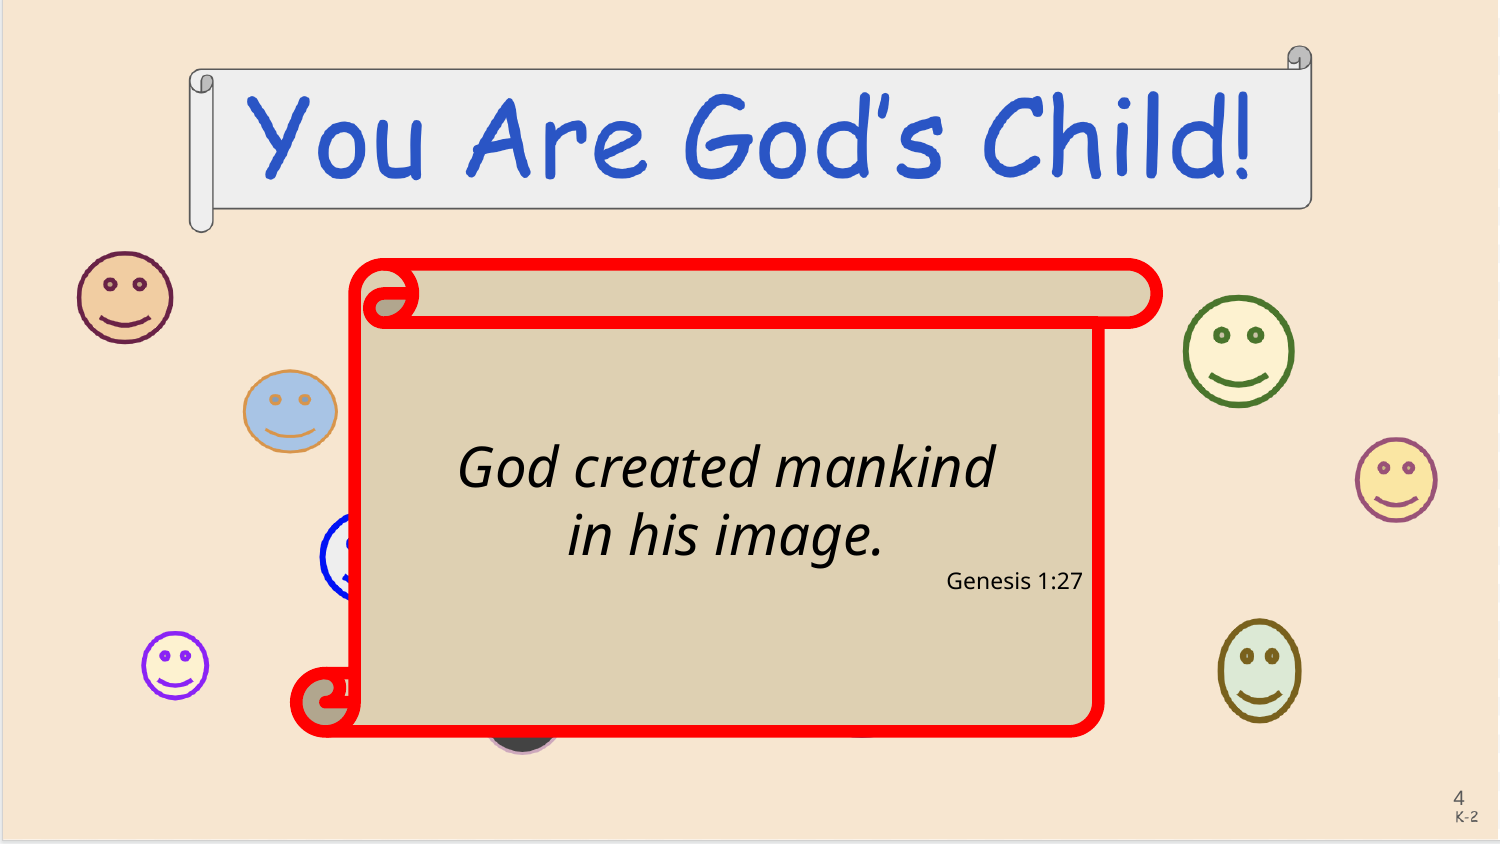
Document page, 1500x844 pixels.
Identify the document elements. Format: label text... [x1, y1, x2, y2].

picture [0, 0, 1500, 844]
text_box God created mankind in his image. Genesis 1:27 [296, 264, 1157, 732]
slide_number ‹#› [1389, 764, 1480, 830]
